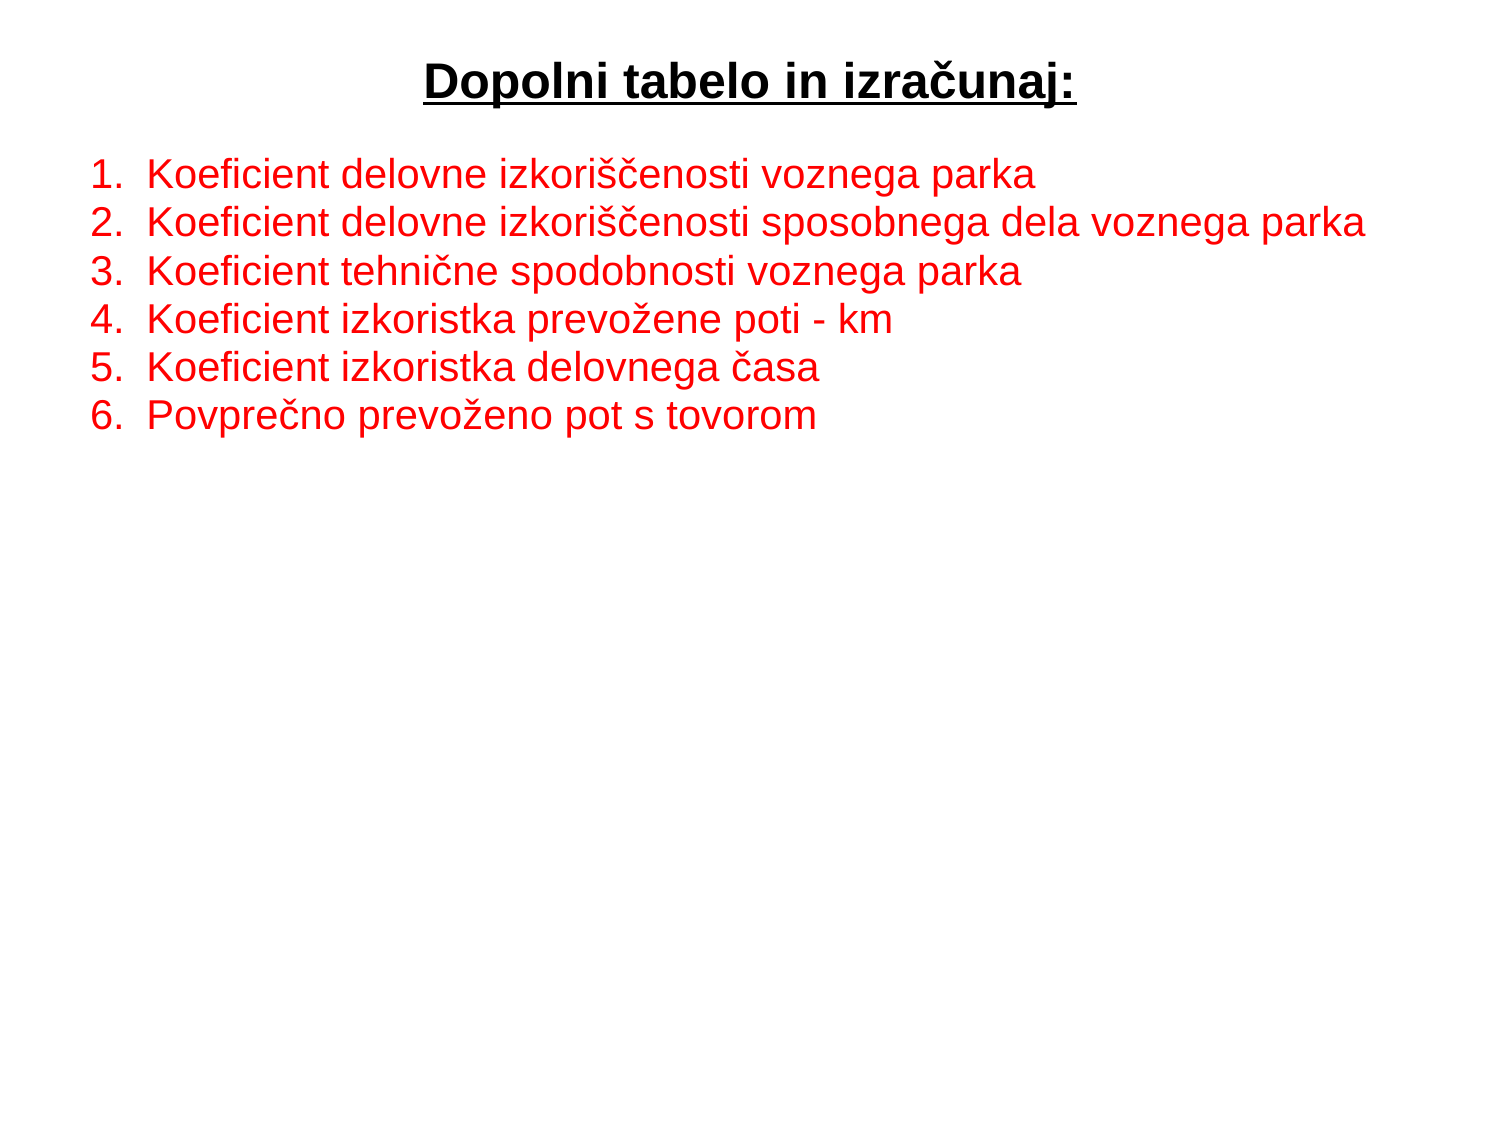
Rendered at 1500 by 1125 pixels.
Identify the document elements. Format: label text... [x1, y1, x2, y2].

title Dopolni tabelo in izračunaj: [75, 45, 1425, 148]
list Koeficient delovne izkoriščenosti voznega parka Koeficient delovne izkoriščenosti sposobnega dela voznega parka Koeficient tehnične spodobnosti voznega parka Koeficient izkoristka prevožene poti - km Koeficient izkoristka delovnega časa Povprečno prevoženo pot s tovorom [75, 148, 1425, 1005]
